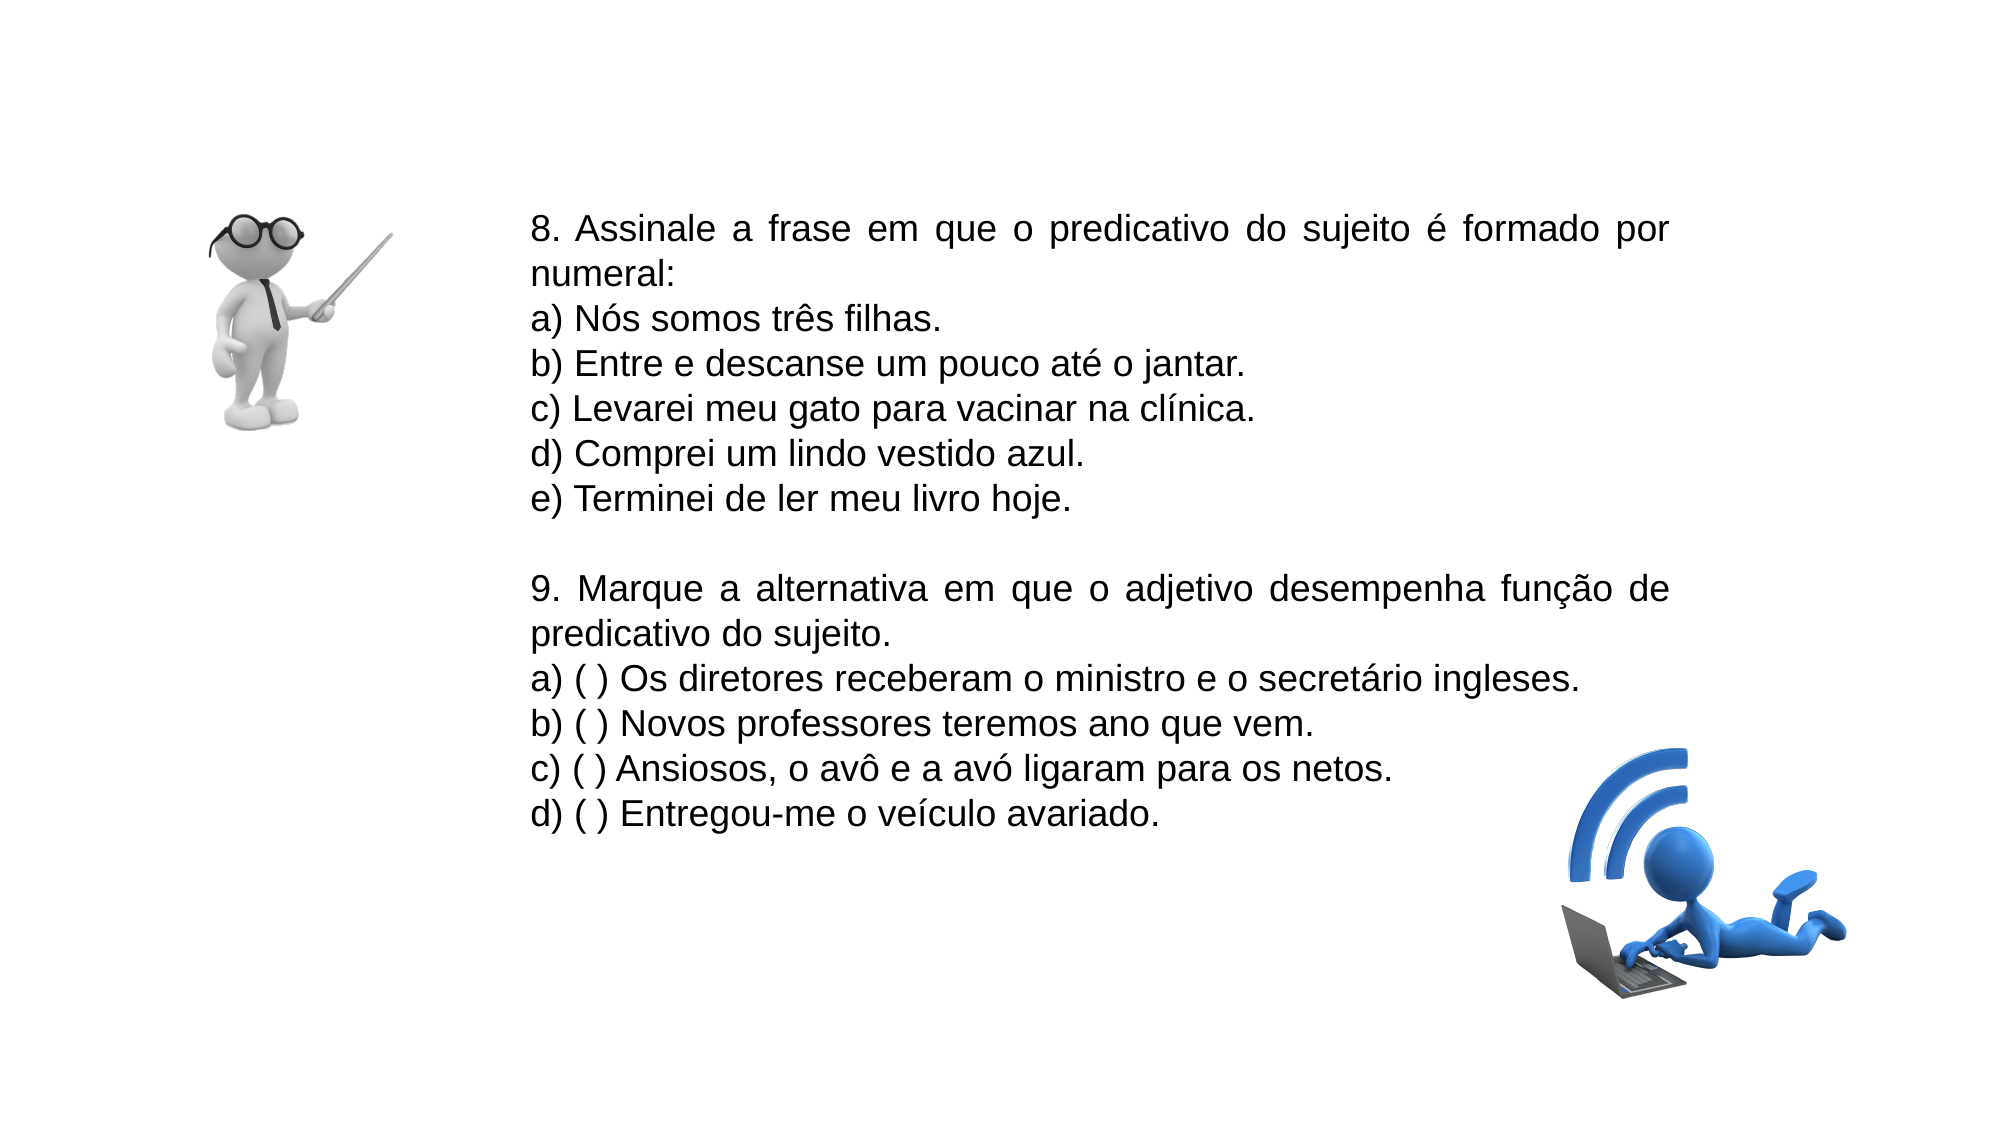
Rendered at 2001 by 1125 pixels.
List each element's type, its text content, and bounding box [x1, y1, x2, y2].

picture [180, 160, 516, 464]
picture [1483, 731, 1887, 1035]
text_box 8. Assinale a frase em que o predicativo do sujeito é formado por numeral: a) Nós somos três filhas. b) Entre e descanse um pouco até o jantar. c) Levarei meu gato para vacinar na clínica. d) Comprei um lindo vestido azul. e) Terminei de ler meu livro hoje. 9. Marque a alternativa em que o adjetivo desempenha função de predicativo do sujeito. a) ( ) Os diretores receberam o ministro e o secretário ingleses. b) ( ) Novos professores teremos ano que vem. c) ( ) Ansiosos, o avô e a avó ligaram para os netos. d) ( ) Entregou-me o veículo avariado. [515, 196, 1685, 841]
